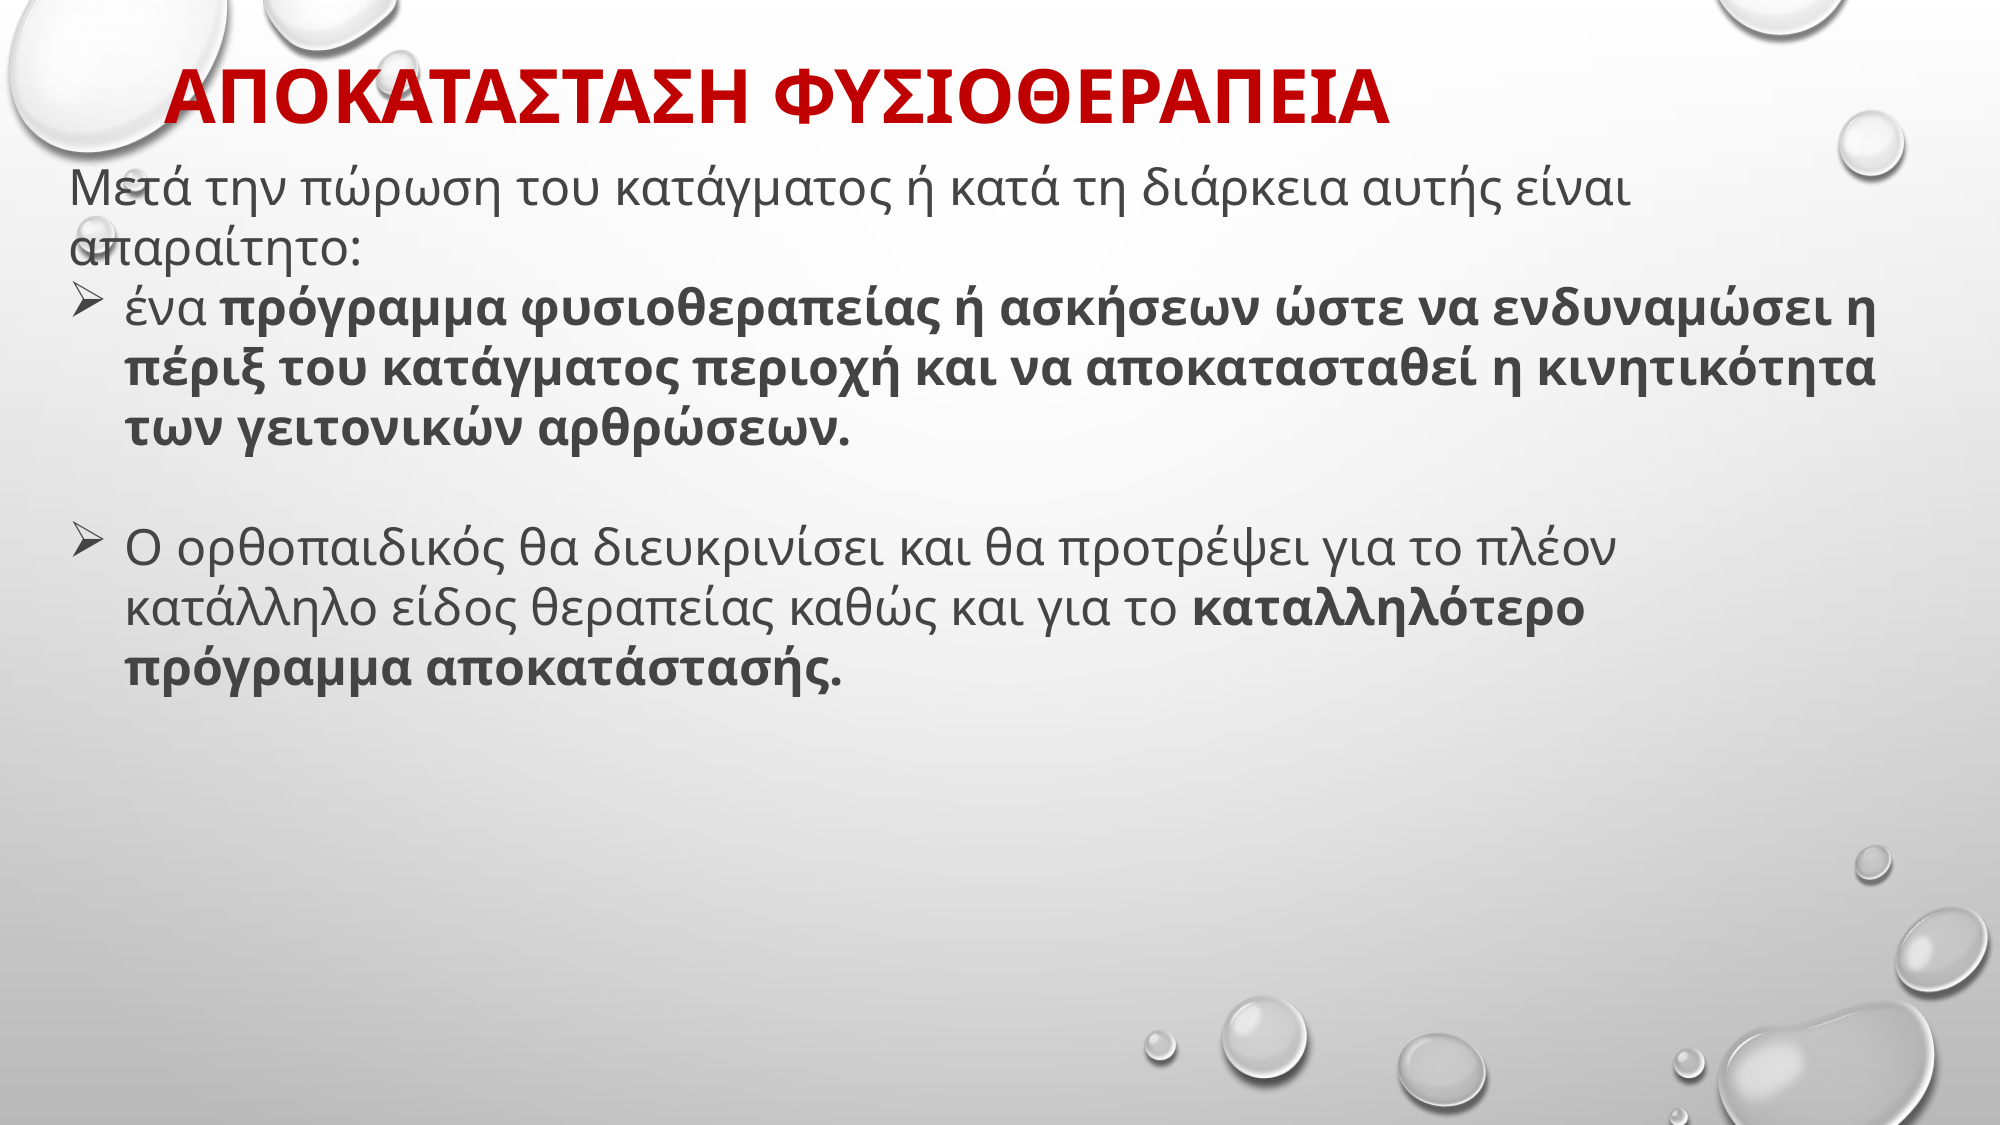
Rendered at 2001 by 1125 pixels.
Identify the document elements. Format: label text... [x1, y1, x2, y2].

title ΑΠΟΚΑΤΑΣΤΑΣΗ ΦΥΣΙΟΘΕΡΑΠΕΙΑ [149, 50, 1851, 148]
text_box Μετά την πώρωση του κατάγματος ή κατά τη διάρκεια αυτής είναι απαραίτητο: ένα πρόγραμμα φυσιοθεραπείας ή ασκήσεων ώστε να ενδυναμώσει η πέριξ του κατάγματος περιοχή και να αποκατασταθεί η κινητικότητα των γειτονικών αρθρώσεων. Ο ορθοπαιδικός θα διευκρινίσει και θα προτρέψει για το πλέον κατάλληλο είδος θεραπείας καθώς και για το καταλληλότερο πρόγραμμα αποκατάστασής. [53, 148, 1897, 703]
picture [0, 0, 2000, 1125]
